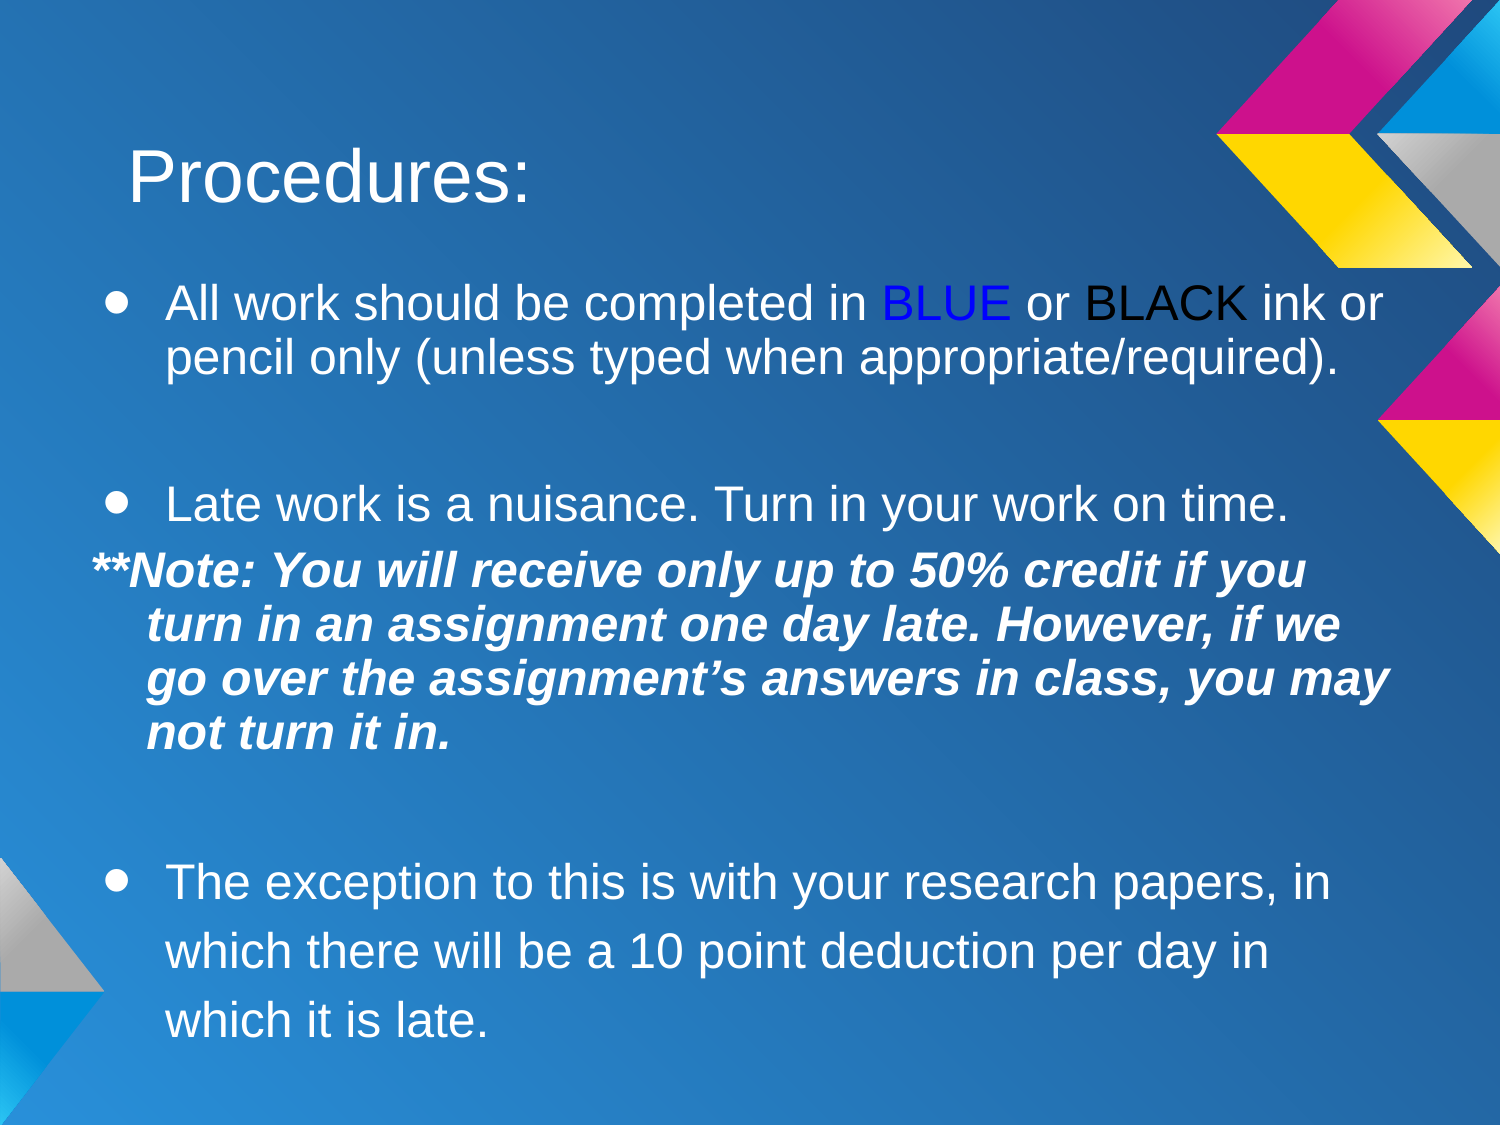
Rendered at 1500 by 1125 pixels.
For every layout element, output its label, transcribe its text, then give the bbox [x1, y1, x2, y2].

list All work should be completed in BLUE or BLACK ink or pencil only (unless typed when appropriate/required). Late work is a nuisance. Turn in your work on time. **Note: You will receive only up to 50% credit if you turn in an assignment one day late. However, if we go over the assignment’s answers in class, you may not turn it in. The exception to this is with your research papers, in which there will be a 10 point deduction per day in which it is late. [75, 262, 1425, 1057]
title Procedures: [75, 45, 1204, 233]
